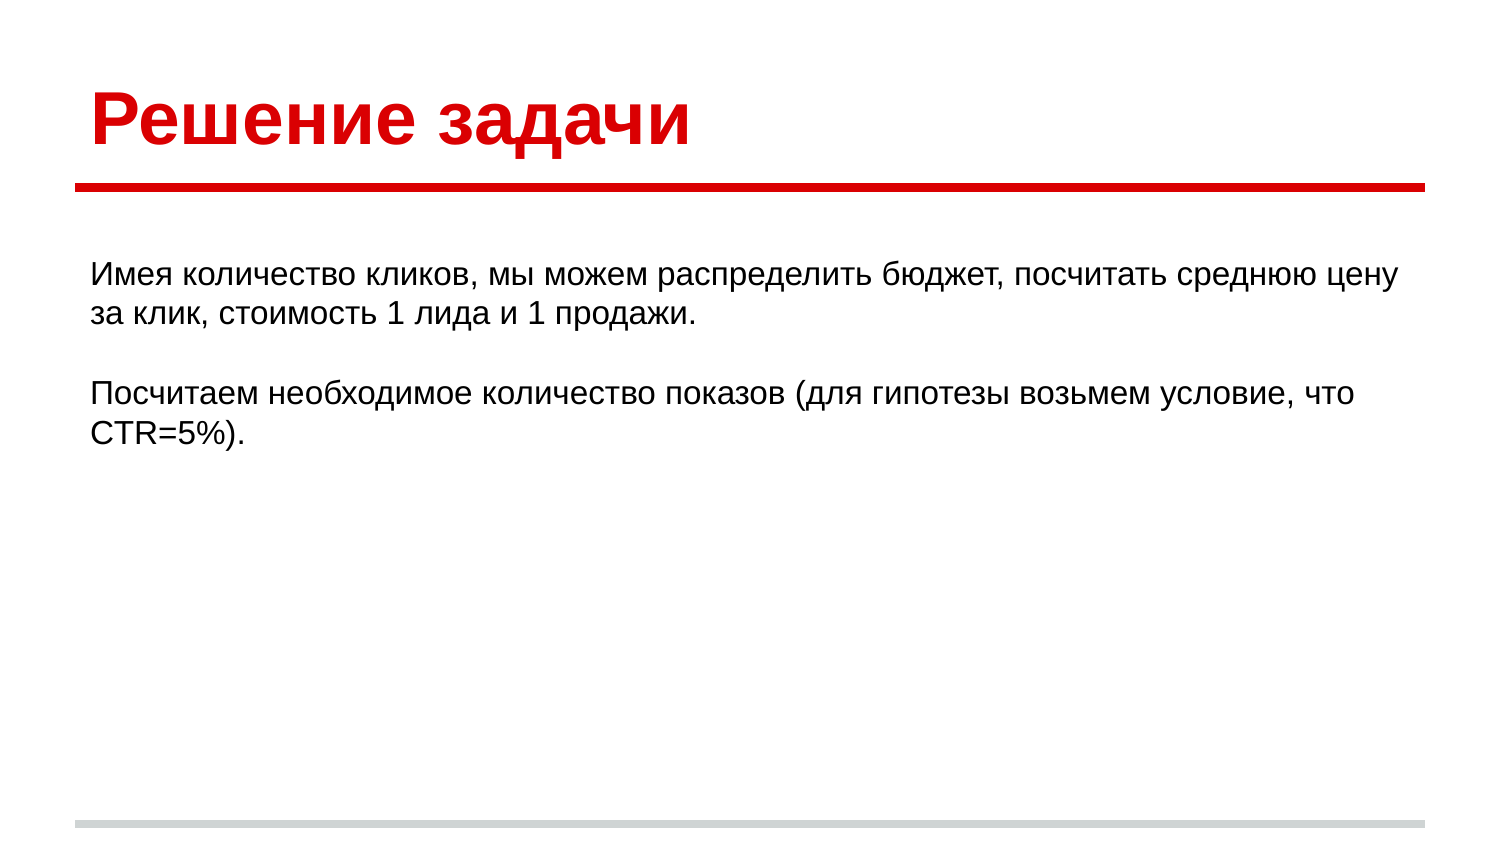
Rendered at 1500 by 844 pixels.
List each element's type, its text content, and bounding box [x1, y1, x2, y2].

title Решение задачи [75, 33, 1425, 175]
list Имея количество кликов, мы можем распределить бюджет, посчитать среднюю цену за клик, стоимость 1 лида и 1 продажи. Посчитаем необходимое количество показов (для гипотезы возьмем условие, что CTR=5%). [75, 196, 1425, 808]
